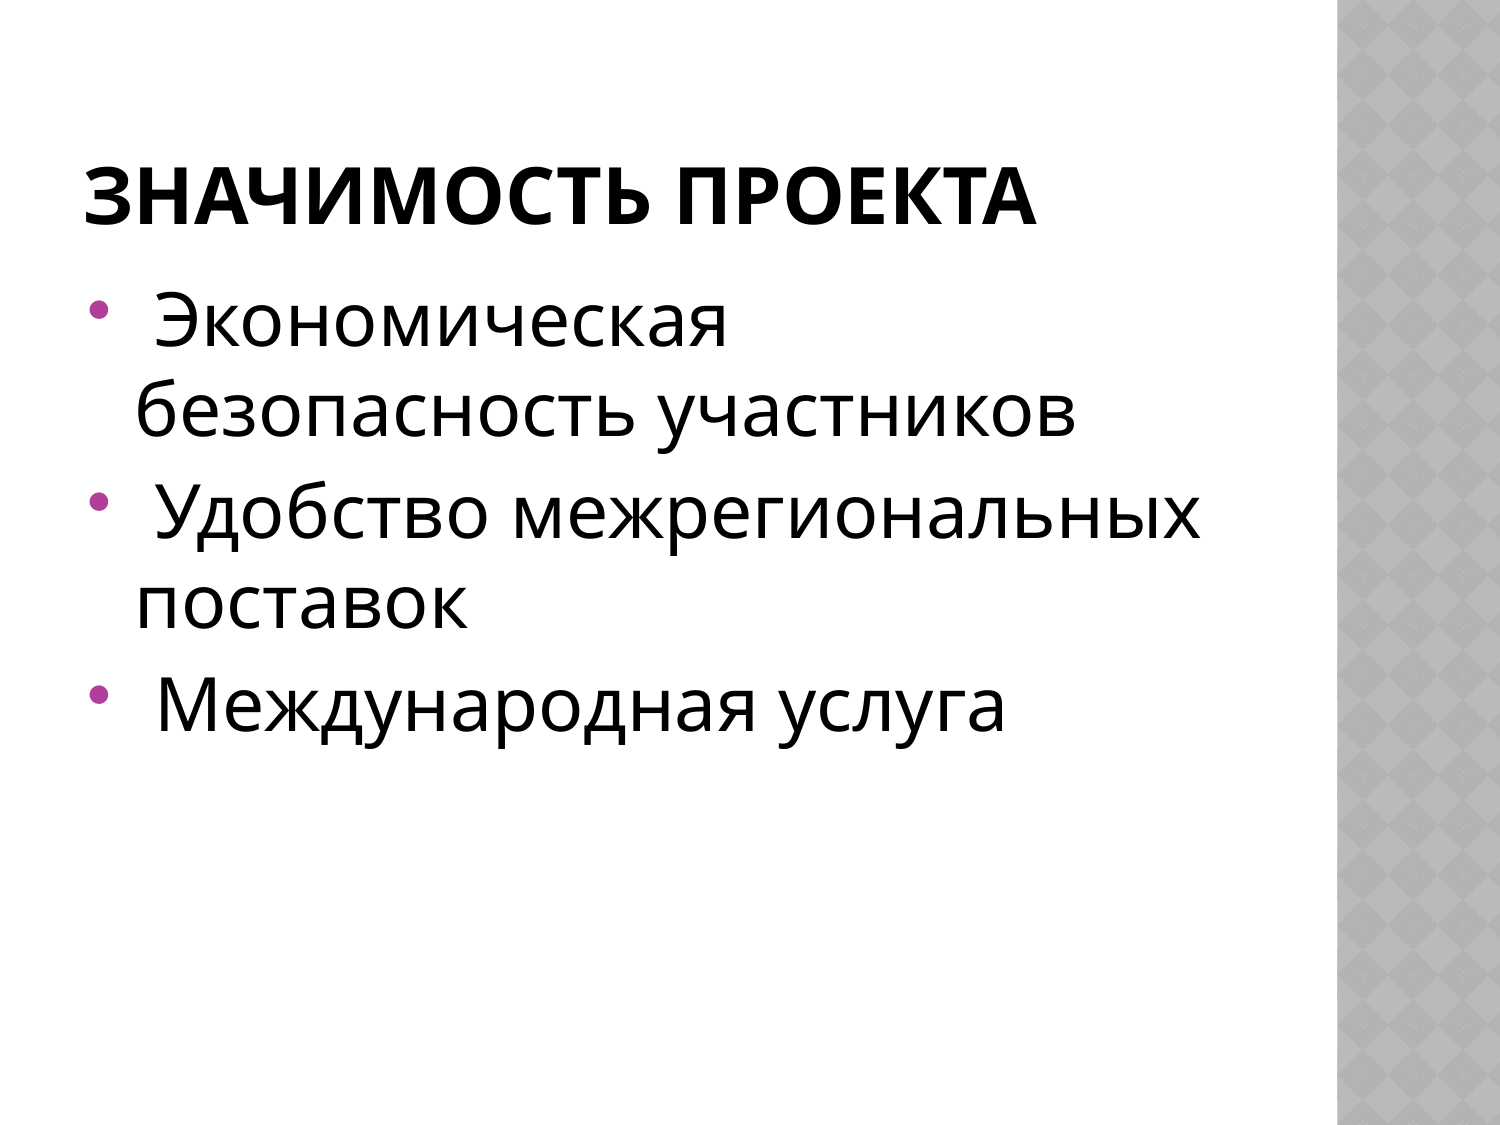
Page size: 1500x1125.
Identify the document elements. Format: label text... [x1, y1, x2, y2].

list Экономическая безопасность участников Удобство межрегиональных поставок Международная услуга [75, 264, 1263, 1059]
title Значимость проекта [75, 52, 1263, 240]
